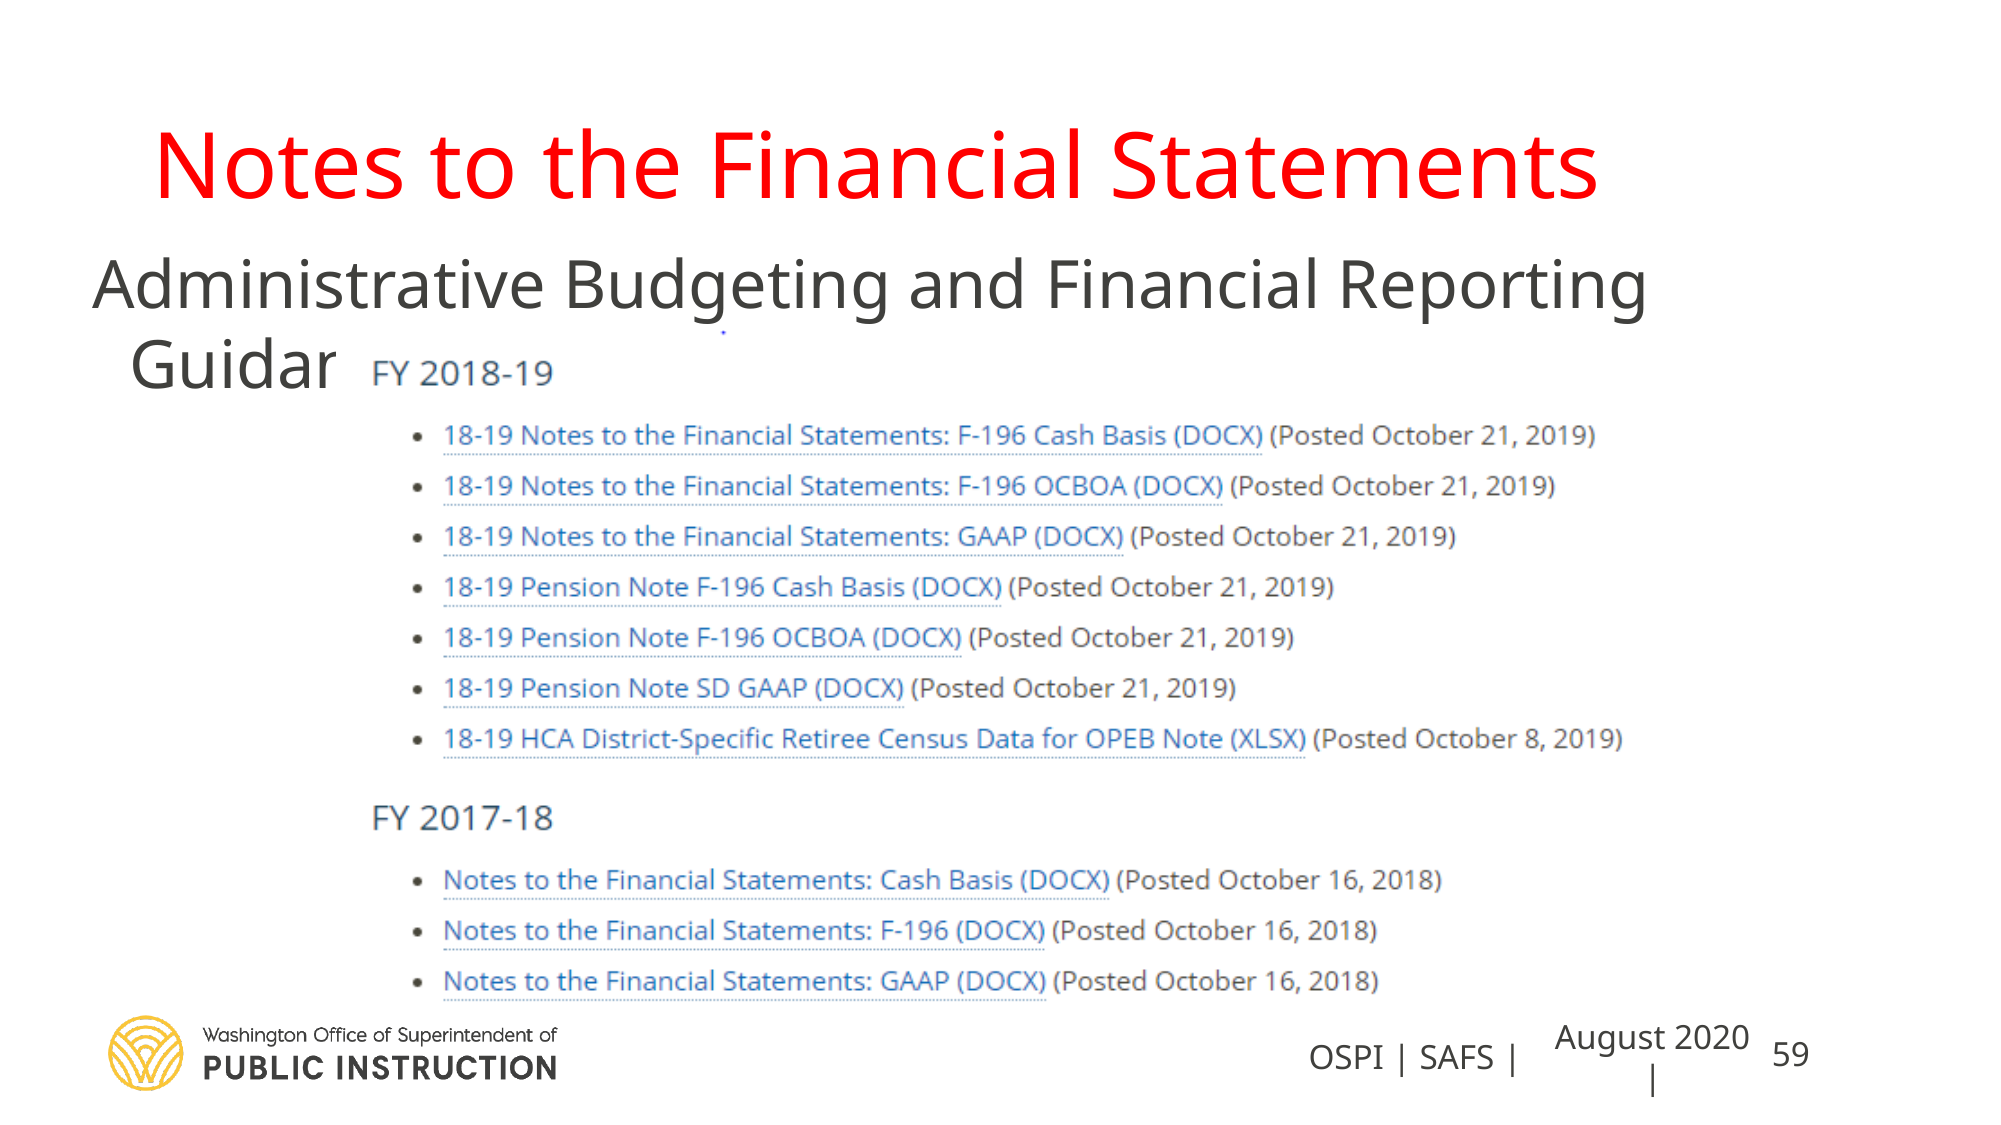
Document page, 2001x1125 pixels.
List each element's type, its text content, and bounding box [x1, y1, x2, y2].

picture [336, 330, 1757, 1003]
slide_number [1537, 1025, 1756, 1086]
title Notes to the Financial Statements [137, 59, 1863, 234]
slide_number 59 [1756, 1025, 1863, 1086]
picture [108, 1015, 558, 1091]
footer OSPI | SAFS | [582, 1025, 1537, 1086]
text_box Administrative Budgeting and Financial Reporting Guidance [56, 234, 1906, 454]
text_box [114, 368, 336, 429]
